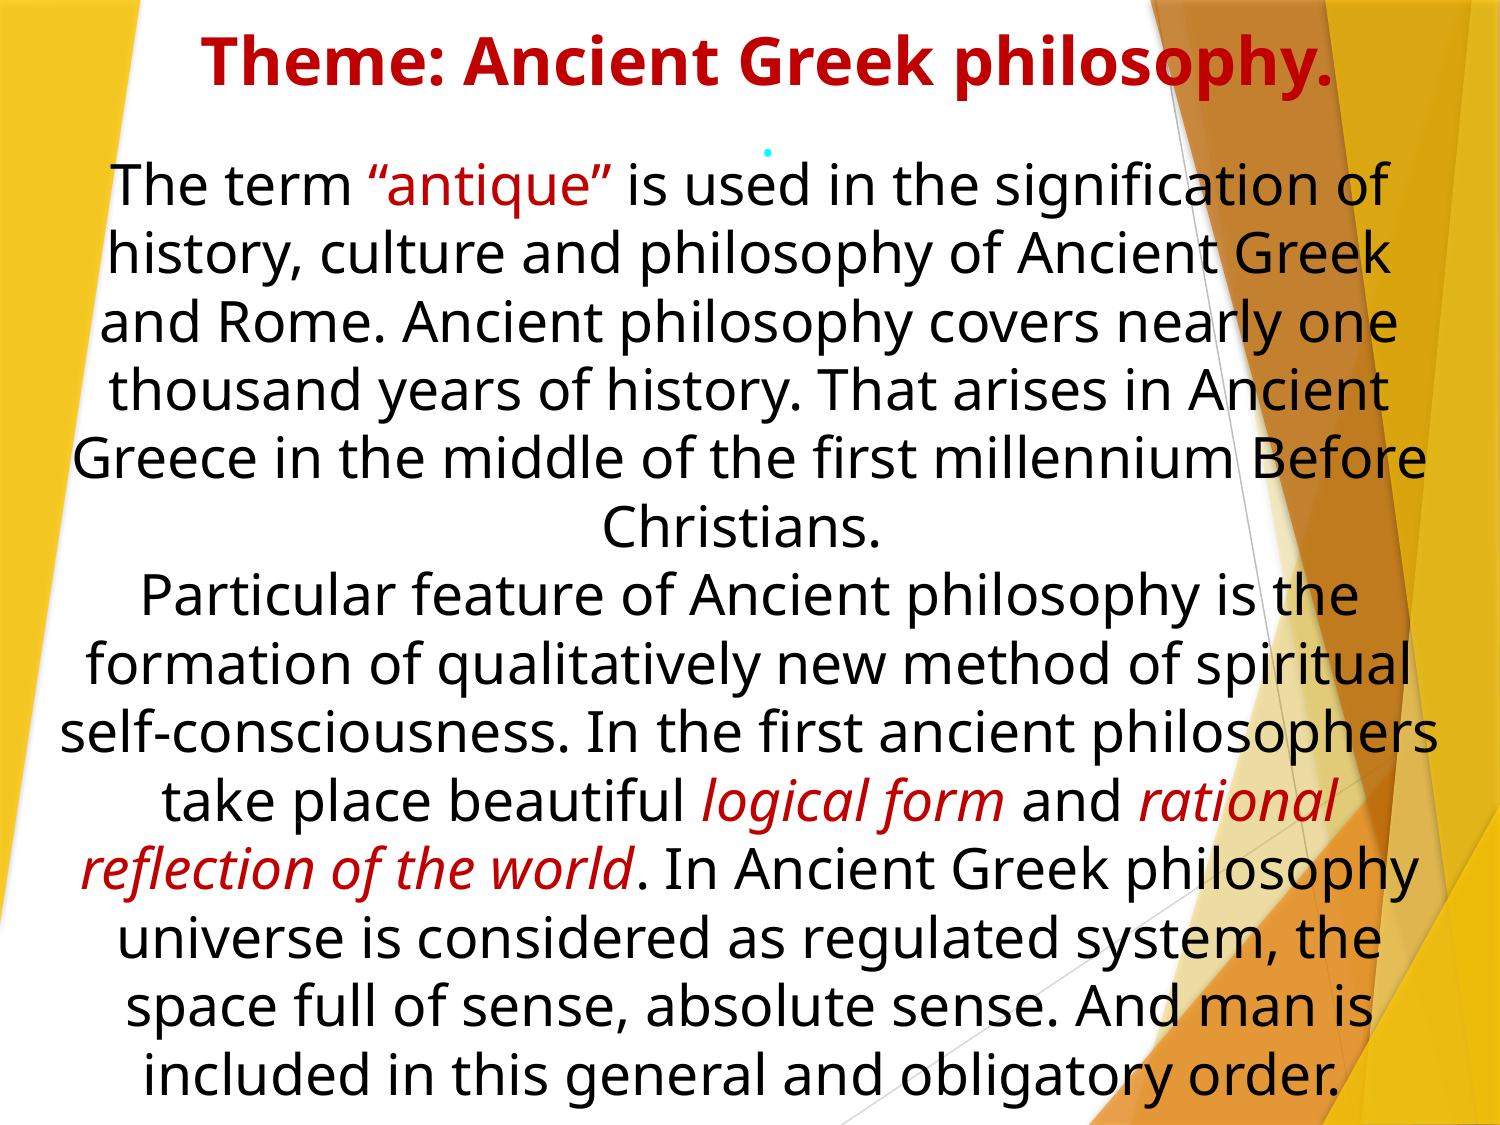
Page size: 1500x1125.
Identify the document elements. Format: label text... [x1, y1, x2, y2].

title Theme: Ancient Greek philosophy. . [117, 35, 1420, 140]
subtitle The term “antique” is used in the signification of history, culture and philosophy of Ancient Greek and Rome. Ancient philosophy covers nearly one thousand years of history. That arises in Ancient Greece in the middle of the first millennium Before Christians. Particular feature of Ancient philosophy is the formation of qualitatively new method of spiritual self-consciousness. In the first ancient philosophers take place beautiful logical form and rational reflection of the world. In Ancient Greek philosophy universe is considered as regulated system, the space full of sense, absolute sense. And man is included in this general and obligatory order. [35, 140, 1465, 1125]
